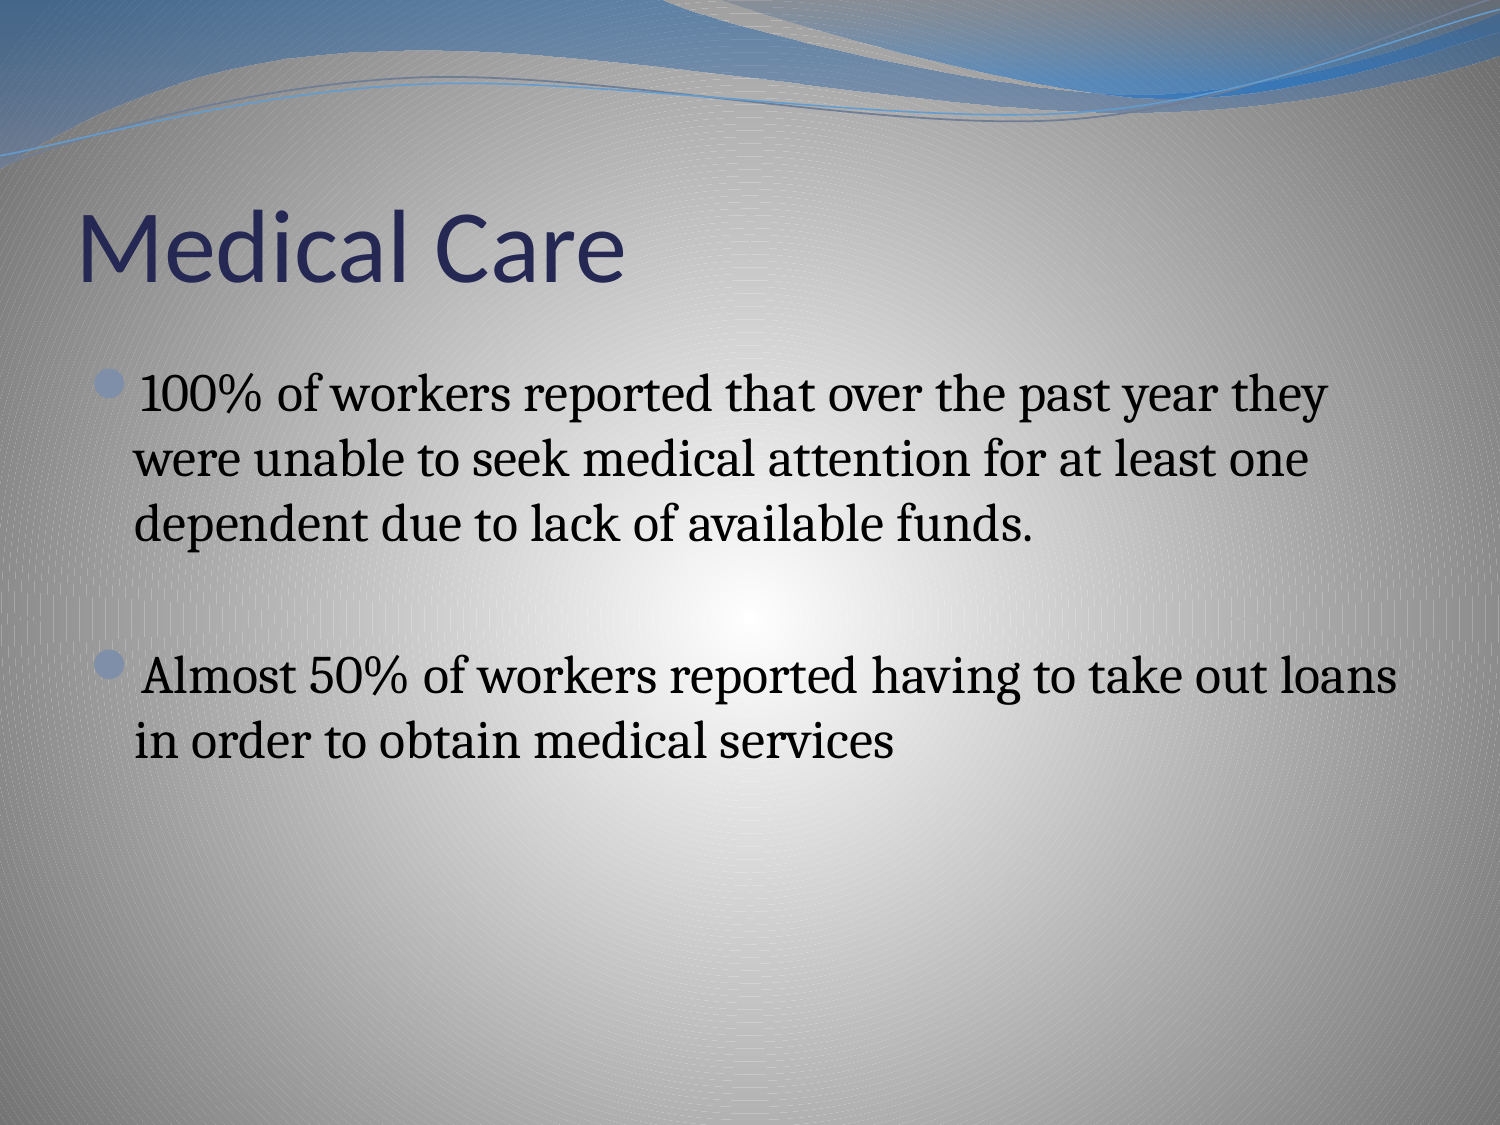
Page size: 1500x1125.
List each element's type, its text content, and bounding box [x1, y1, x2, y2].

title Medical Care [74, 115, 1426, 304]
list 100% of workers reported that over the past year they were unable to seek medical attention for at least one dependent due to lack of available funds. Almost 50% of workers reported having to take out loans in order to obtain medical services [74, 349, 1426, 1071]
